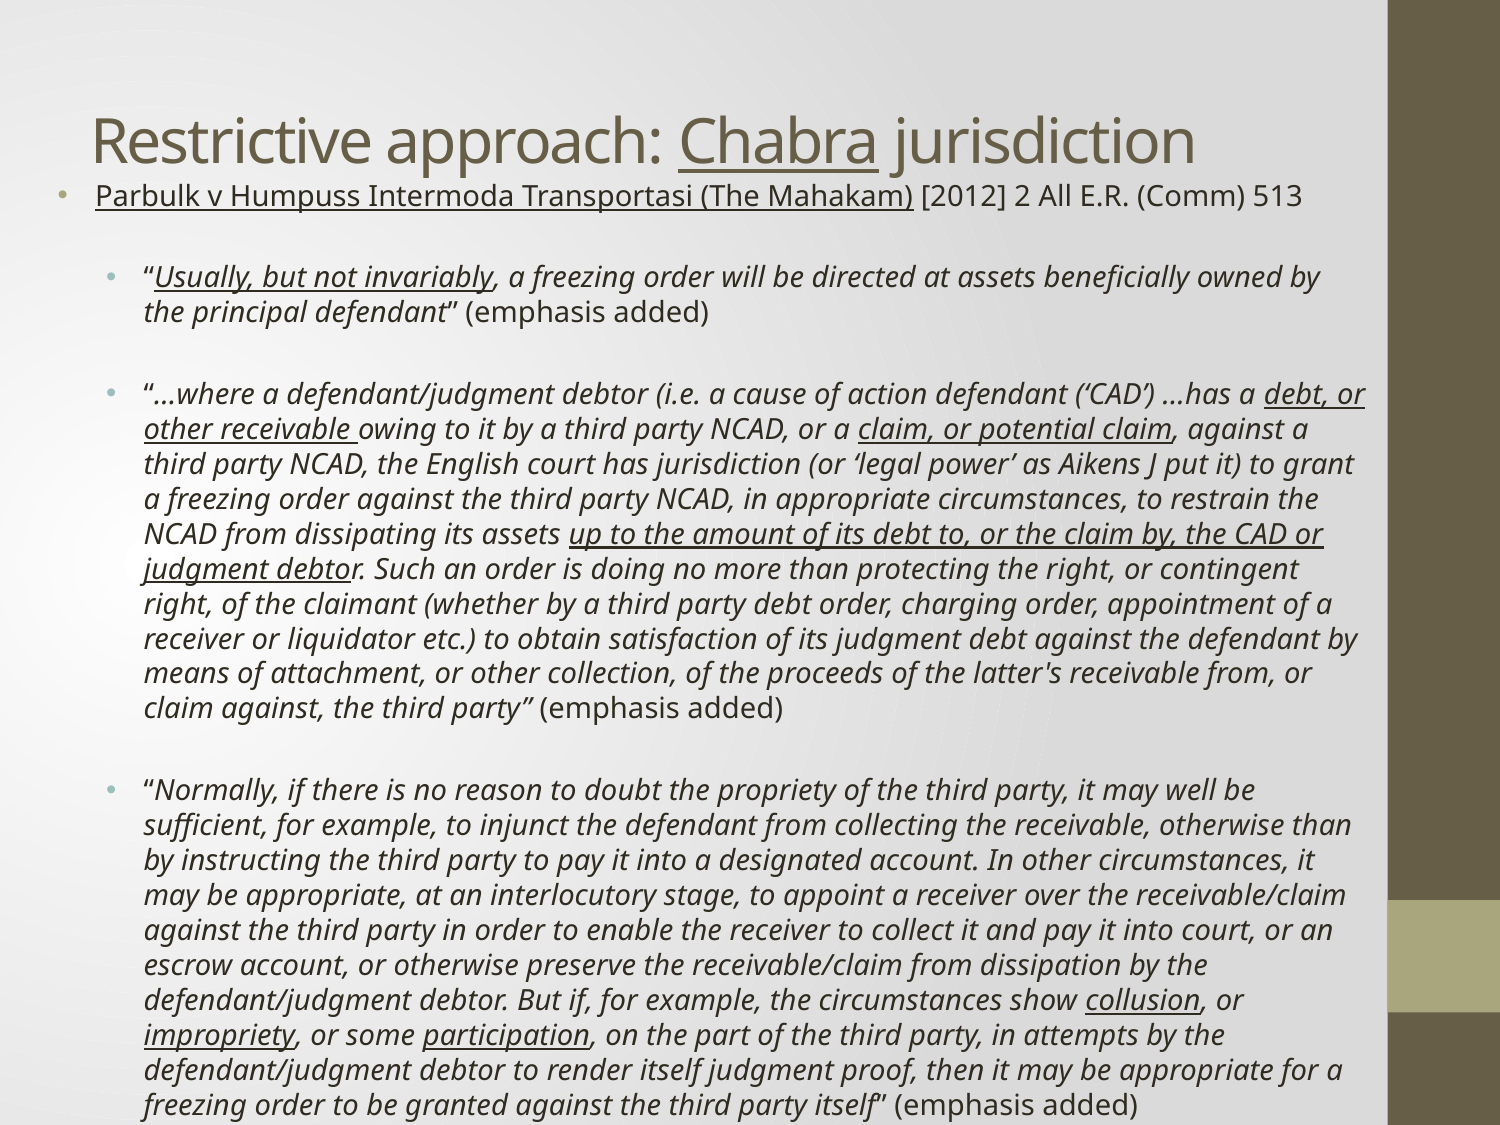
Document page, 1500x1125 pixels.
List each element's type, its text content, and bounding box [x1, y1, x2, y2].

text_box Parbulk v Humpuss Intermoda Transportasi (The Mahakam) [2012] 2 All E.R. (Comm) 513 “Usually, but not invariably, a freezing order will be directed at assets beneficially owned by the principal defendant” (emphasis added) “…where a defendant/judgment debtor (i.e. a cause of action defendant (‘CAD’) …has a debt, or other receivable owing to it by a third party NCAD, or a claim, or potential claim, against a third party NCAD, the English court has jurisdiction (or ‘legal power’ as Aikens J put it) to grant a freezing order against the third party NCAD, in appropriate circumstances, to restrain the NCAD from dissipating its assets up to the amount of its debt to, or the claim by, the CAD or judgment debtor. Such an order is doing no more than protecting the right, or contingent right, of the claimant (whether by a third party debt order, charging order, appointment of a receiver or liquidator etc.) to obtain satisfaction of its judgment debt against the defendant by means of attachment, or other collection, of the proceeds of the latter's receivable from, or claim against, the third party” (emphasis added) “Normally, if there is no reason to doubt the propriety of the third party, it may well be sufficient, for example, to injunct the defendant from collecting the receivable, otherwise than by instructing the third party to pay it into a designated account. In other circumstances, it may be appropriate, at an interlocutory stage, to appoint a receiver over the receivable/claim against the third party in order to enable the receiver to collect it and pay it into court, or an escrow account, or otherwise preserve the receivable/claim from dissipation by the defendant/judgment debtor. But if, for example, the circumstances show collusion, or impropriety, or some participation, on the part of the third party, in attempts by the defendant/judgment debtor to render itself judgment proof, then it may be appropriate for a freezing order to be granted against the third party itself” (emphasis added) [23, 288, 1384, 1050]
title Restrictive approach: Chabra jurisdiction [75, 45, 1325, 233]
